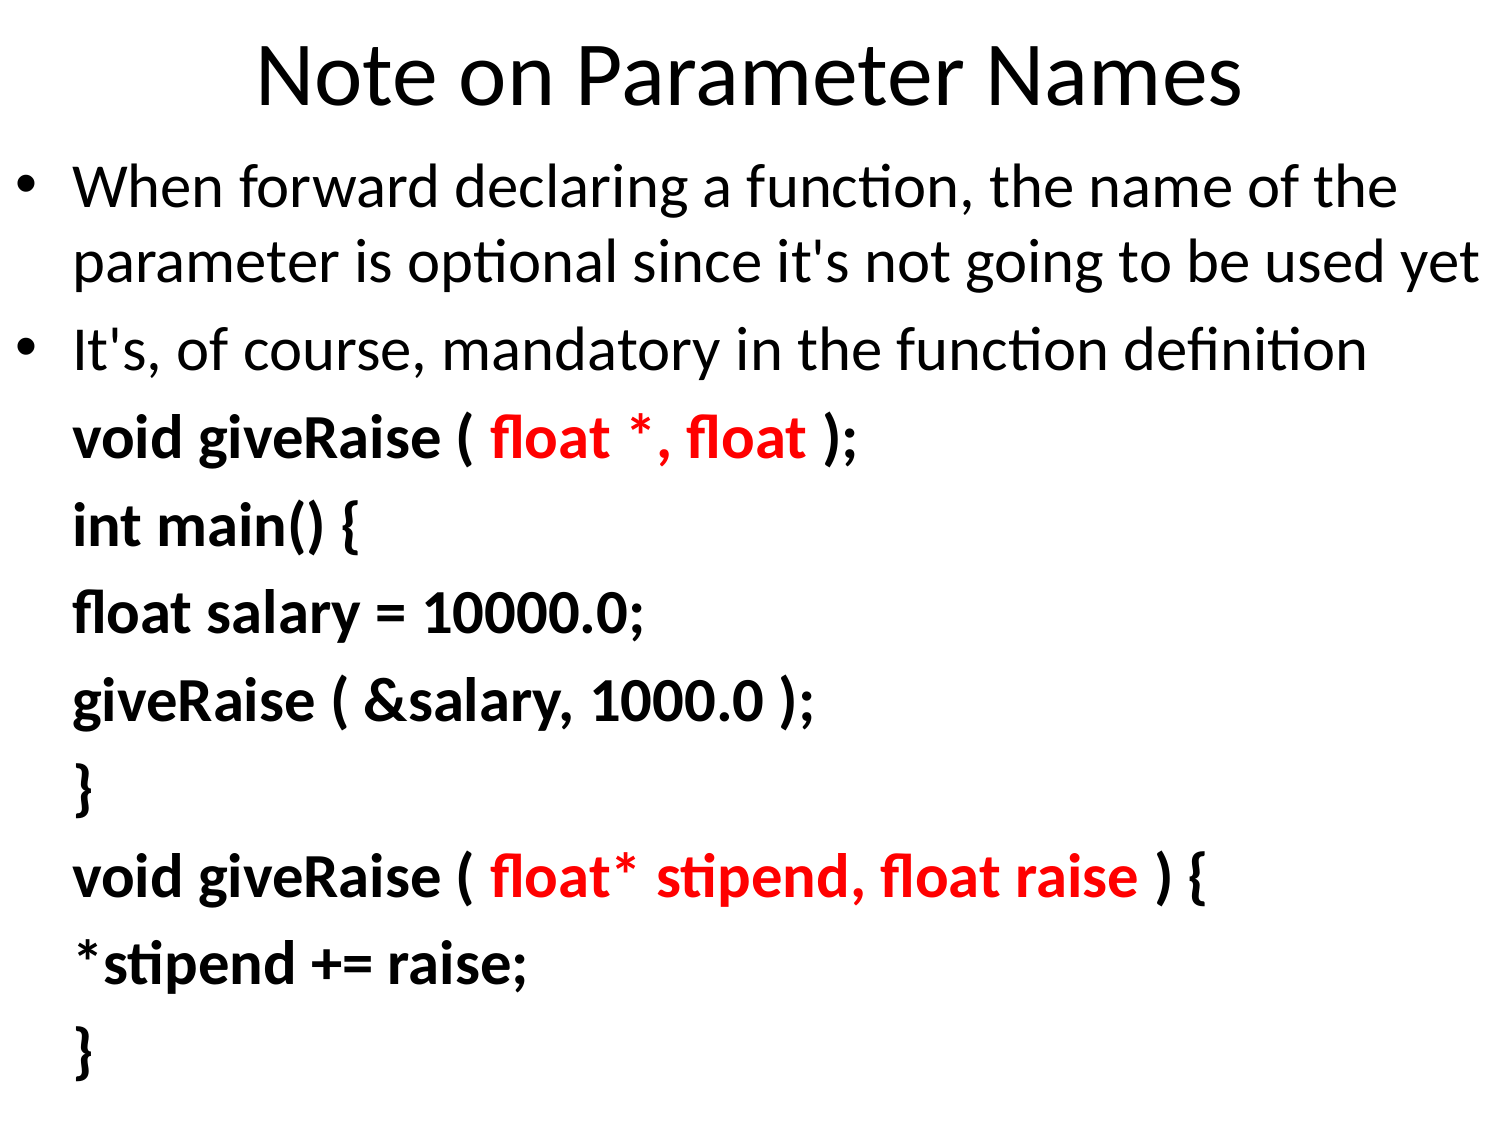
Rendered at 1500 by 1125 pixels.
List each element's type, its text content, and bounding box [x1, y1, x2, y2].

title Note on Parameter Names [0, 0, 1500, 137]
list When forward declaring a function, the name of the parameter is optional since it's not going to be used yet It's, of course, mandatory in the function definition void giveRaise ( float *, float ); int main() { float salary = 10000.0; giveRaise ( &salary, 1000.0 ); } void giveRaise ( float* stipend, float raise ) { *stipend += raise; } [0, 137, 1500, 1125]
